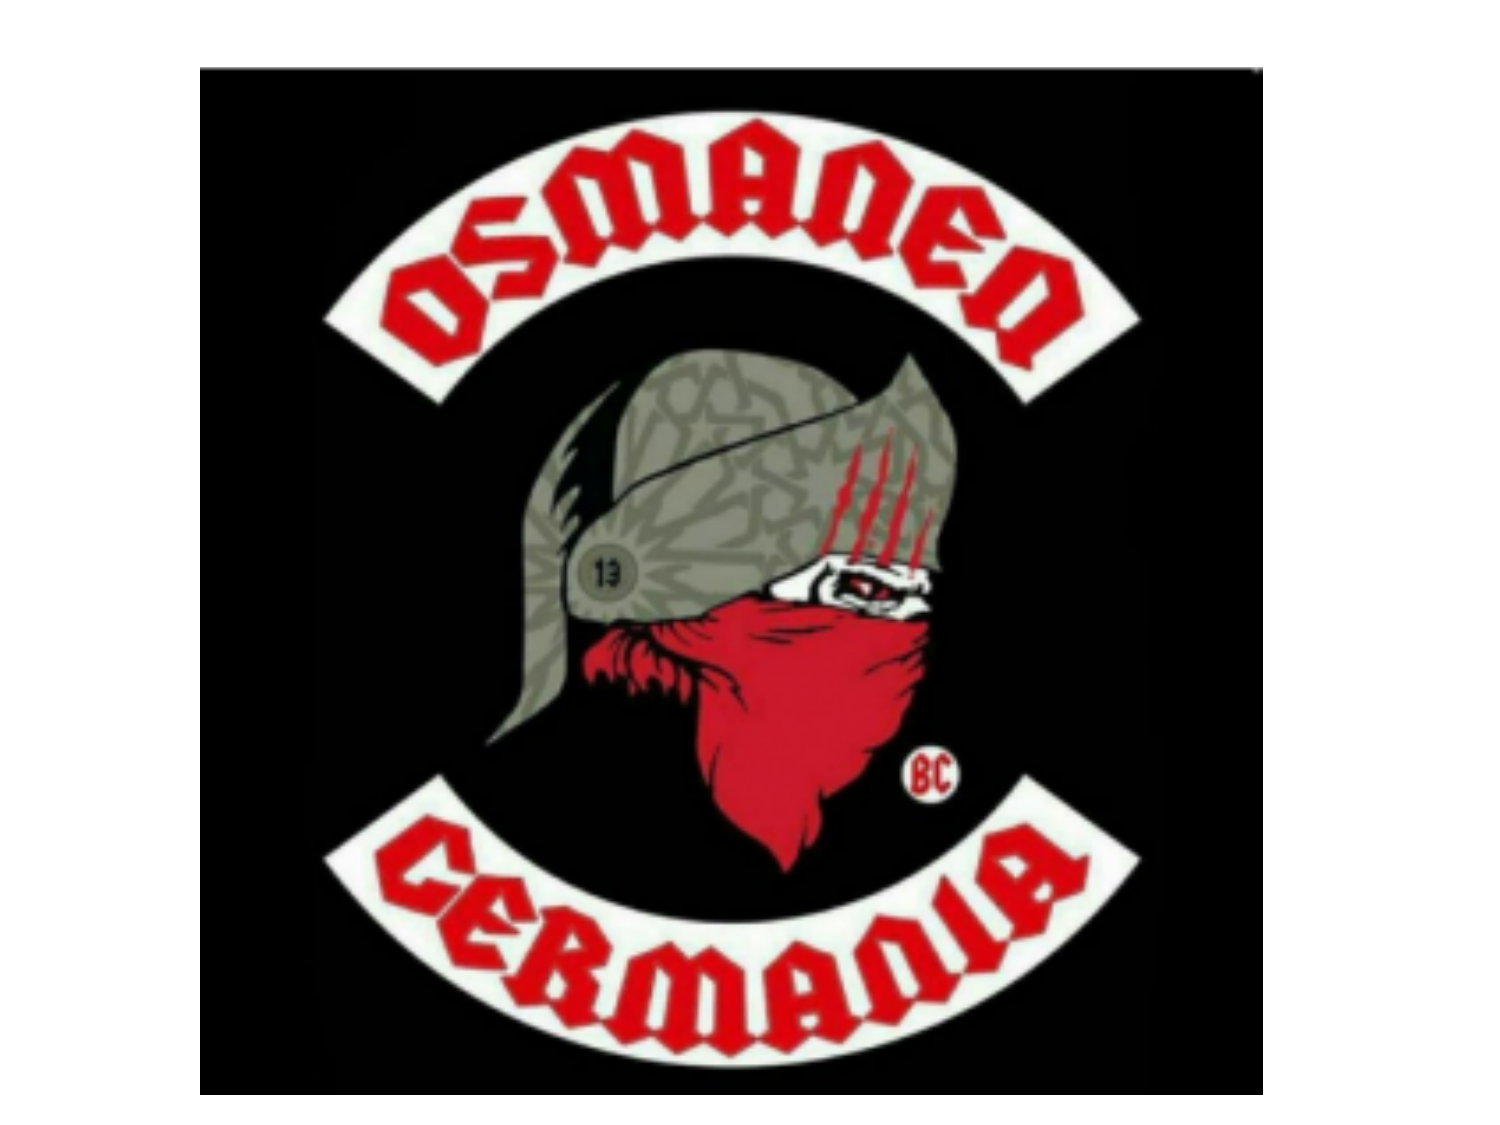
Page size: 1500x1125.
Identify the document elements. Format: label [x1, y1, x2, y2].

picture [199, 66, 1263, 1095]
